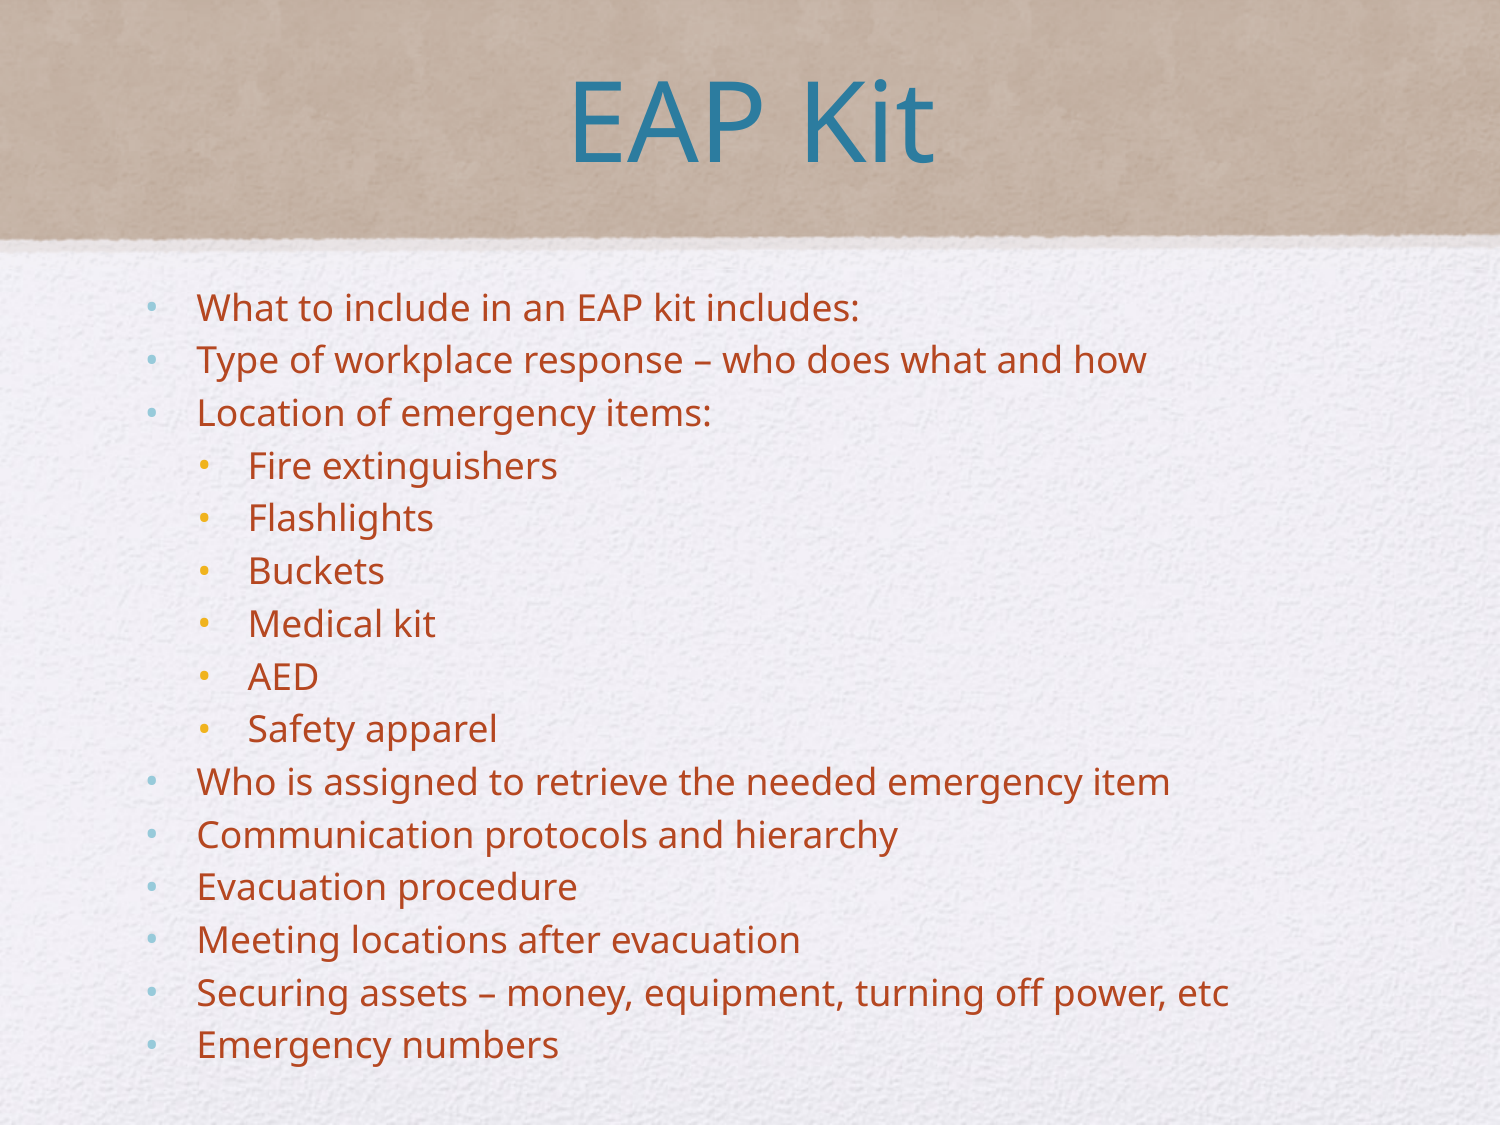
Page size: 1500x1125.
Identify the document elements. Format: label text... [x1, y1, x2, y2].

title EAP Kit [129, 6, 1372, 239]
picture [0, 225, 1500, 1125]
list What to include in an EAP kit includes: Type of workplace response – who does what and how Location of emergency items: Fire extinguishers Flashlights Buckets Medical kit AED Safety apparel Who is assigned to retrieve the needed emergency item Communication protocols and hierarchy Evacuation procedure Meeting locations after evacuation Securing assets – money, equipment, turning off power, etc Emergency numbers [129, 276, 1372, 1082]
